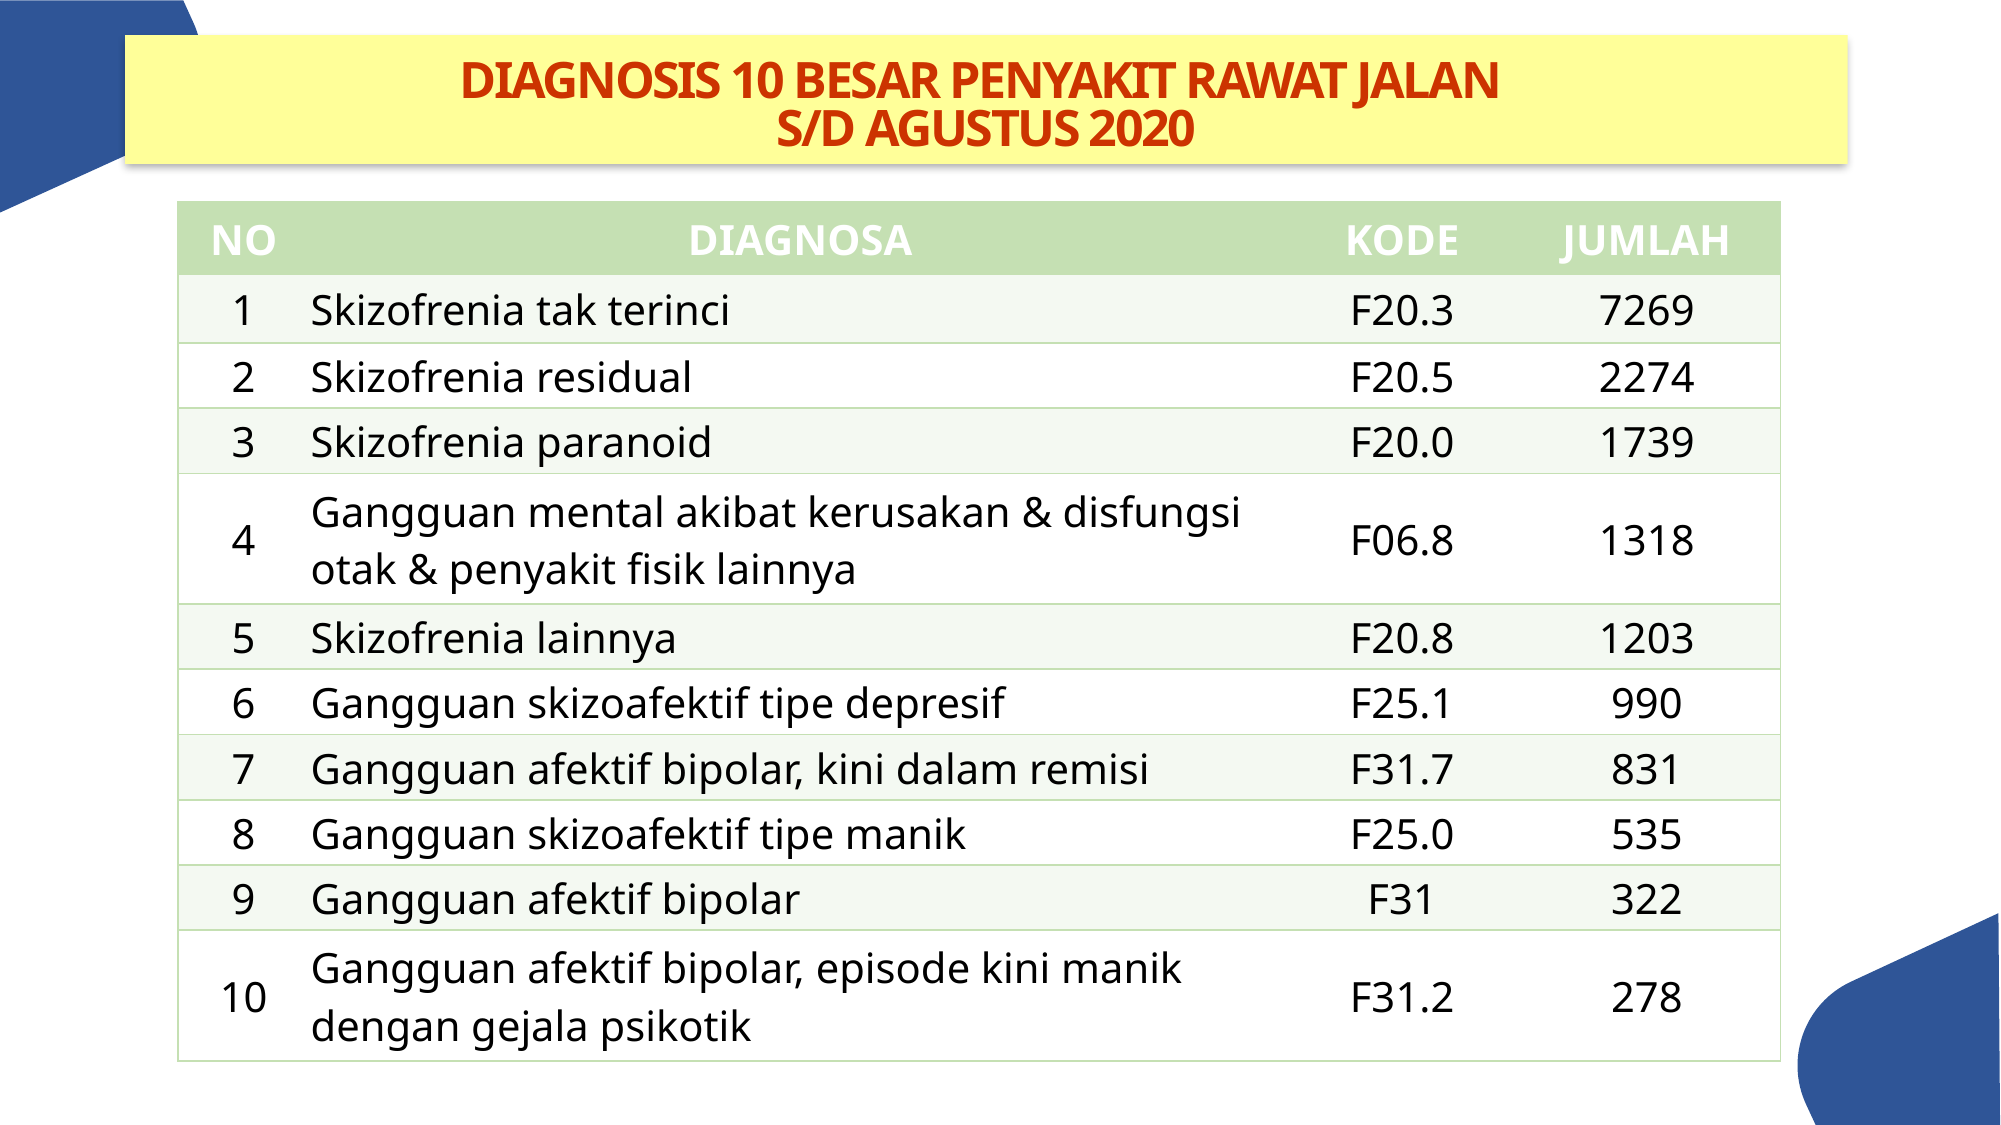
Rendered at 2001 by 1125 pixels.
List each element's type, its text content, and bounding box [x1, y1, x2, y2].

table_cell Gangguan afektif bipolar [309, 866, 1291, 929]
table_cell 1318 [1514, 474, 1780, 603]
table_cell 6 [179, 670, 309, 734]
table_cell 5 [179, 605, 309, 668]
table_cell Skizofrenia paranoid [309, 409, 1291, 473]
table_cell Gangguan skizoafektif tipe depresif [309, 670, 1291, 734]
table_cell 7269 [1514, 275, 1780, 342]
table_cell F06.8 [1291, 474, 1514, 603]
table_cell 7 [179, 735, 309, 799]
table_cell 4 [179, 474, 309, 603]
table_cell 990 [1514, 670, 1780, 734]
table_cell 8 [179, 801, 309, 864]
table_cell 1203 [1514, 605, 1780, 668]
table_cell Gangguan afektif bipolar, kini dalam remisi [309, 735, 1291, 799]
table_cell F20.5 [1291, 344, 1514, 407]
table_cell F31.7 [1291, 735, 1514, 799]
table_cell Skizofrenia lainnya [309, 605, 1291, 668]
table_cell F20.3 [1291, 275, 1514, 342]
table_cell F20.0 [1291, 409, 1514, 473]
table_cell 322 [1514, 866, 1780, 929]
table_cell 1 [179, 275, 309, 342]
table_cell F25.0 [1291, 801, 1514, 864]
table_cell Gangguan afektif bipolar, episode kini manik dengan gejala psikotik [309, 931, 1291, 1060]
table_cell Skizofrenia residual [309, 344, 1291, 407]
text_box DIAGNOSIS 10 BESAR PENYAKIT RAWAT JALAN S/D AGUSTUS 2020 [125, 35, 1848, 164]
table_cell 535 [1514, 801, 1780, 864]
table_cell 831 [1514, 735, 1780, 799]
table_cell 10 [179, 931, 309, 1060]
table_header NO [179, 203, 309, 273]
table_header KODE [1291, 203, 1514, 273]
table_cell 1739 [1514, 409, 1780, 473]
table_cell 3 [179, 409, 309, 473]
table_cell 2 [179, 344, 309, 407]
table_cell Gangguan mental akibat kerusakan & disfungsi otak & penyakit fisik lainnya [309, 474, 1291, 603]
table_cell F25.1 [1291, 670, 1514, 734]
table_cell F31 [1291, 866, 1514, 929]
table_cell Skizofrenia tak terinci [309, 275, 1291, 342]
table_cell F31.2 [1291, 931, 1514, 1060]
table_header JUMLAH [1514, 203, 1780, 273]
table_header DIAGNOSA [309, 203, 1291, 273]
table_cell Gangguan skizoafektif tipe manik [309, 801, 1291, 864]
slide_number 18 [1412, 1042, 1863, 1103]
table_cell 2274 [1514, 344, 1780, 407]
table_cell F20.8 [1291, 605, 1514, 668]
table_cell 278 [1514, 931, 1780, 1060]
table_cell 9 [179, 866, 309, 929]
